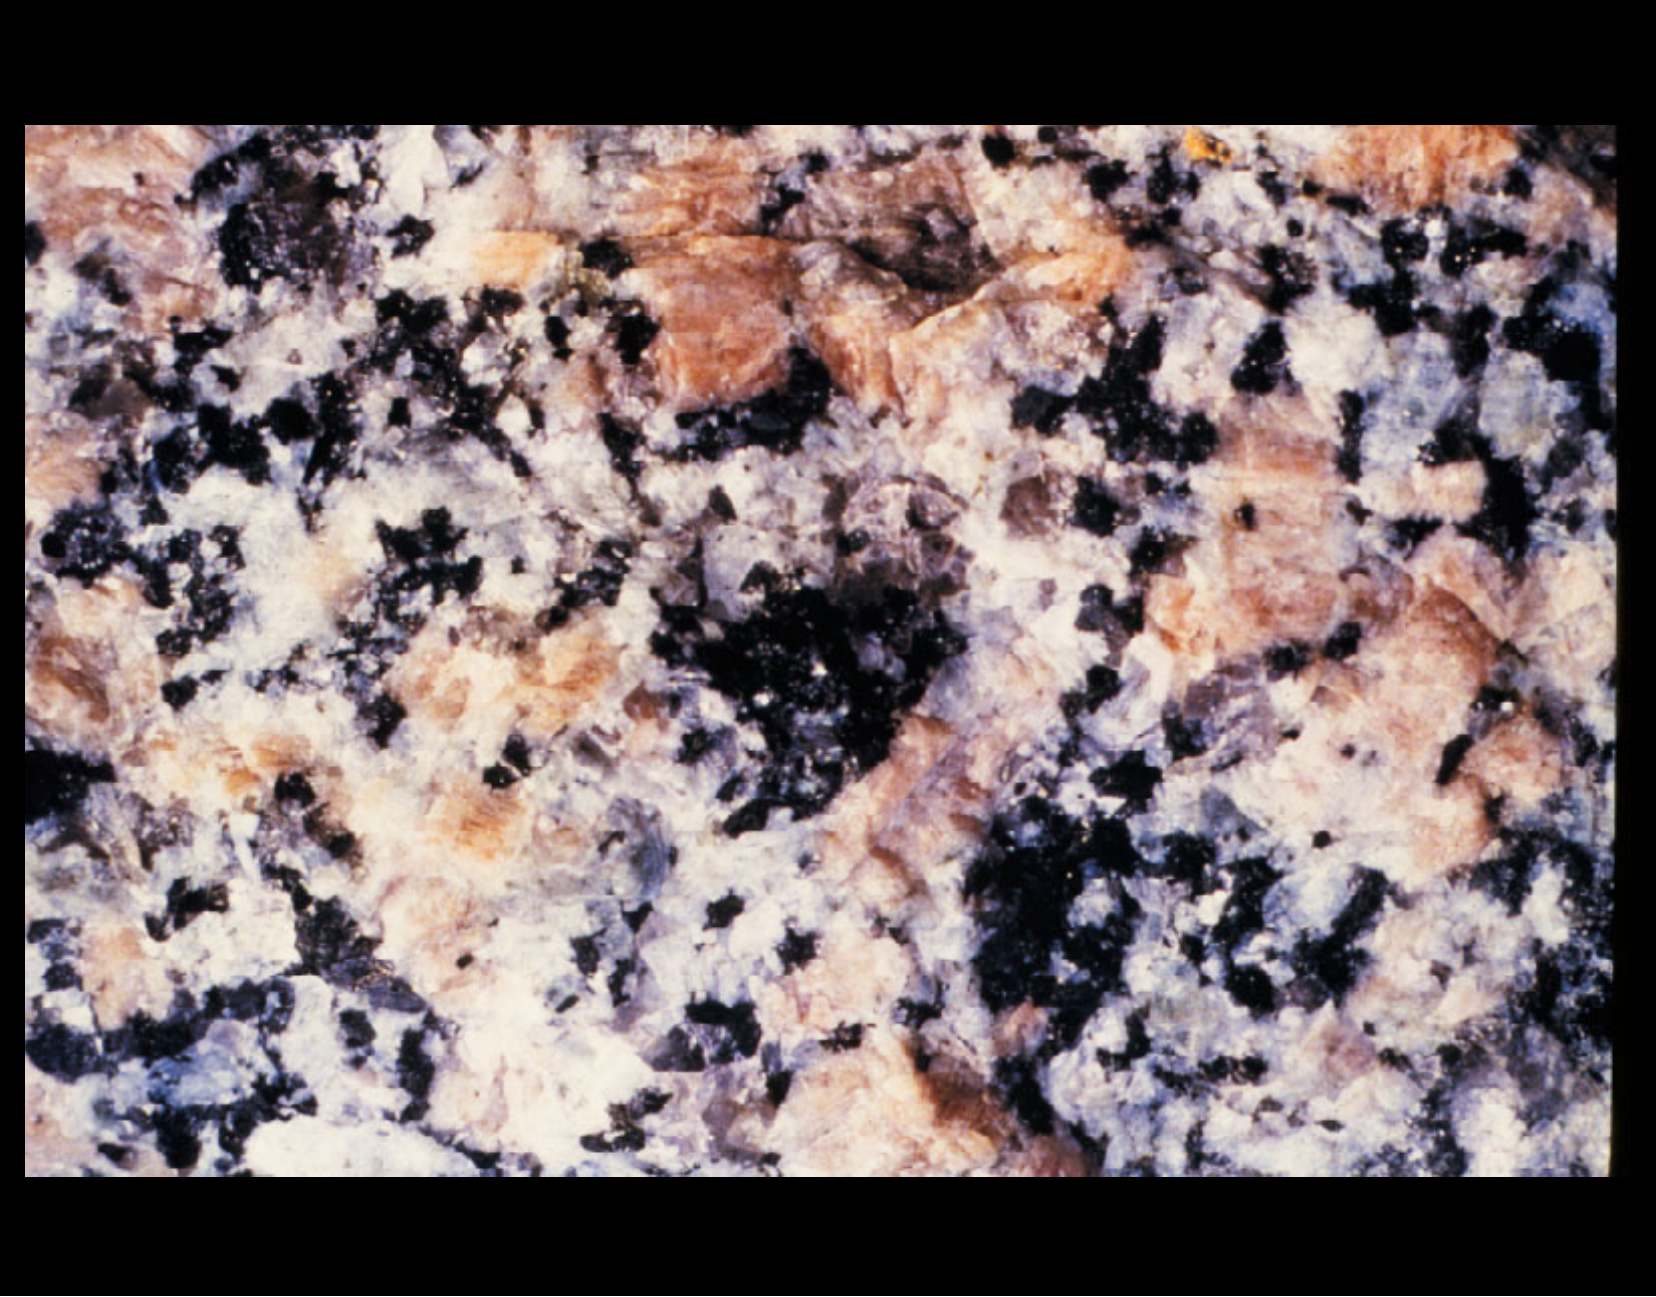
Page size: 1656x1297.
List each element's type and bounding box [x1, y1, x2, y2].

picture [24, 124, 1631, 1178]
